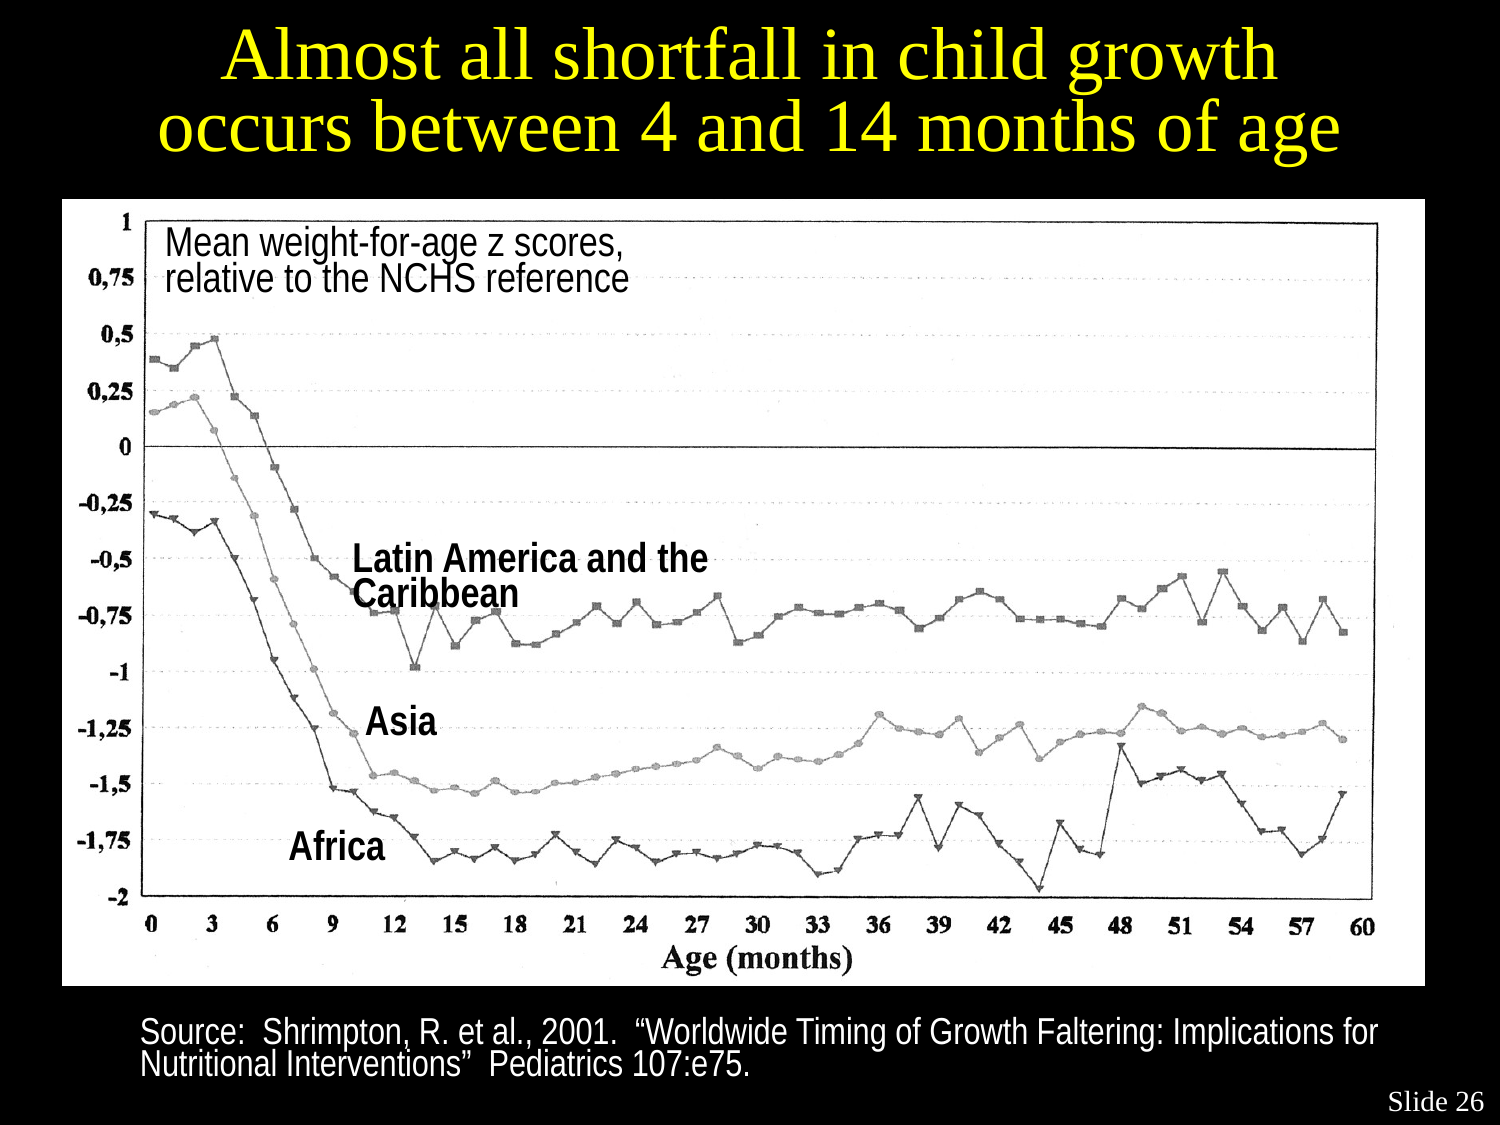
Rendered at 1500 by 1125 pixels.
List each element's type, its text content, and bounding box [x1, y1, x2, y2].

title Almost all shortfall in child growth occurs between 4 and 14 months of age [124, 24, 1376, 163]
text_box Source: Shrimpton, R. et al., 2001. “Worldwide Timing of Growth Faltering: Implications for Nutritional Interventions” Pediatrics 107:e75. [124, 1012, 1400, 1091]
picture [62, 199, 1426, 986]
slide_number Slide 26 [1362, 1074, 1500, 1125]
